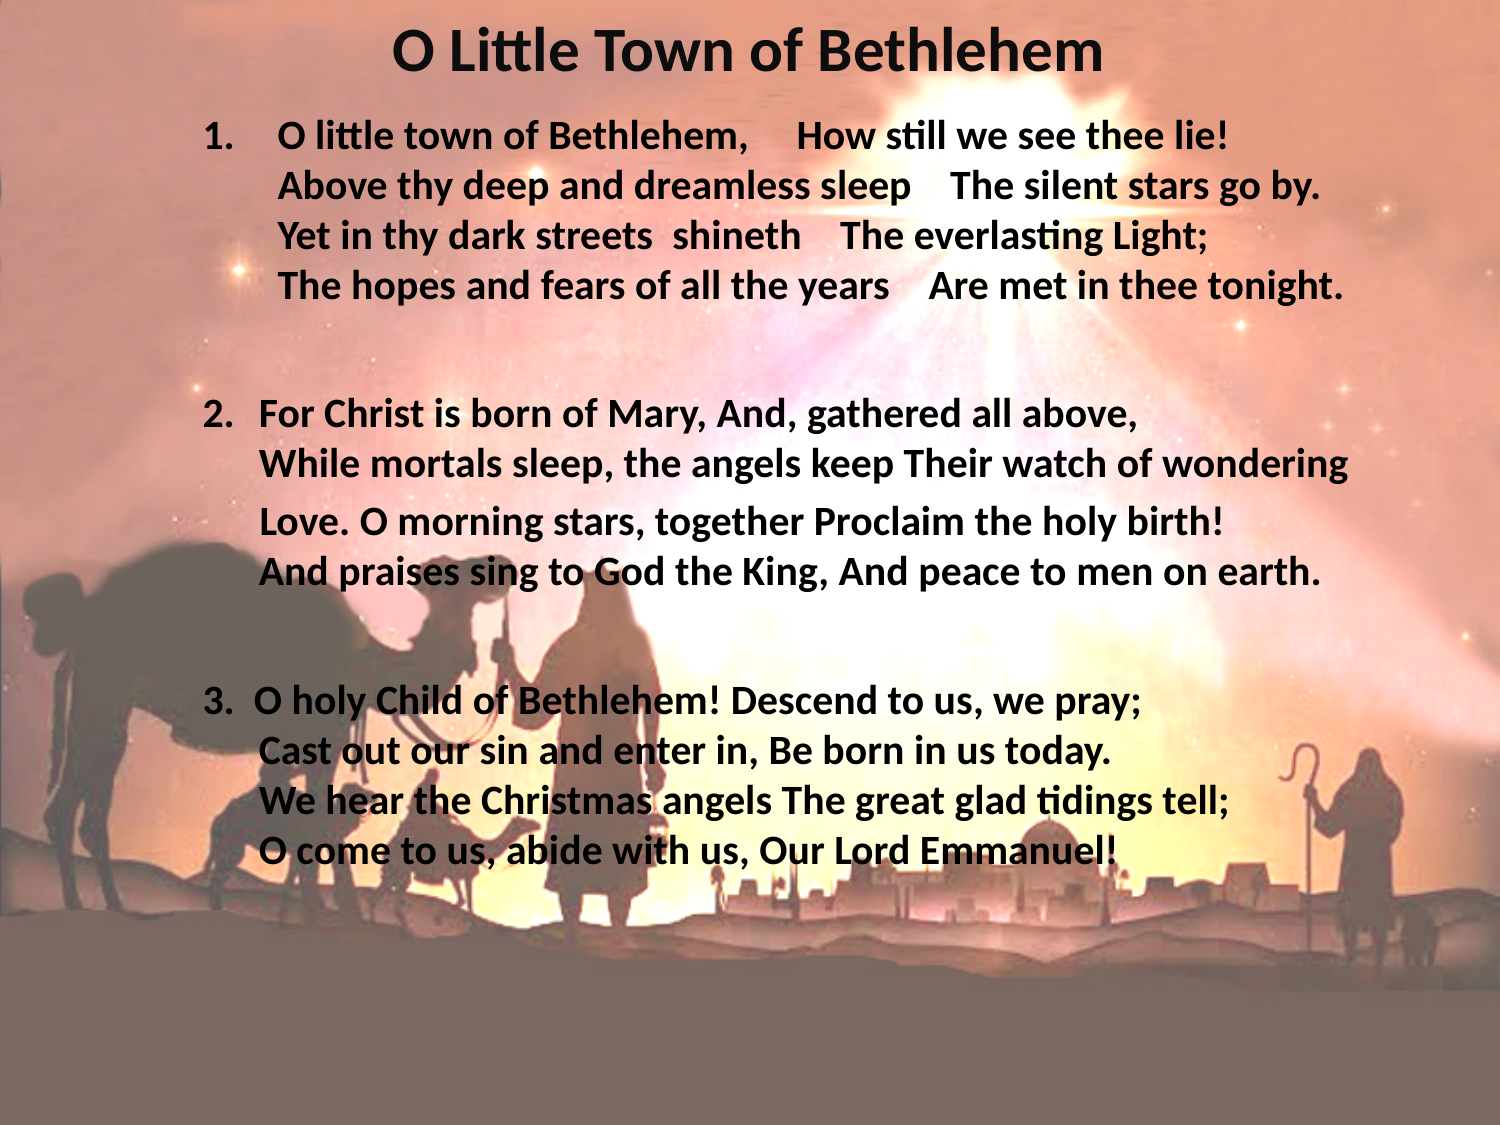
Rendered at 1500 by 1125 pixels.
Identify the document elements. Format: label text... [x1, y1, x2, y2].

list O little town of Bethlehem, How still we see thee lie! Above thy deep and dreamless sleep The silent stars go by. Yet in thy dark streets shineth The everlasting Light; The hopes and fears of all the years Are met in thee tonight. For Christ is born of Mary, And, gathered all above, While mortals sleep, the angels keep Their watch of wondering Love. O morning stars, together Proclaim the holy birth! And praises sing to God the King, And peace to men on earth. 3. O holy Child of Bethlehem! Descend to us, we pray; Cast out our sin and enter in, Be born in us today. We hear the Christmas angels The great glad tidings tell; O come to us, abide with us, Our Lord Emmanuel! [187, 99, 1388, 825]
title O Little Town of Bethlehem [249, 0, 1263, 93]
